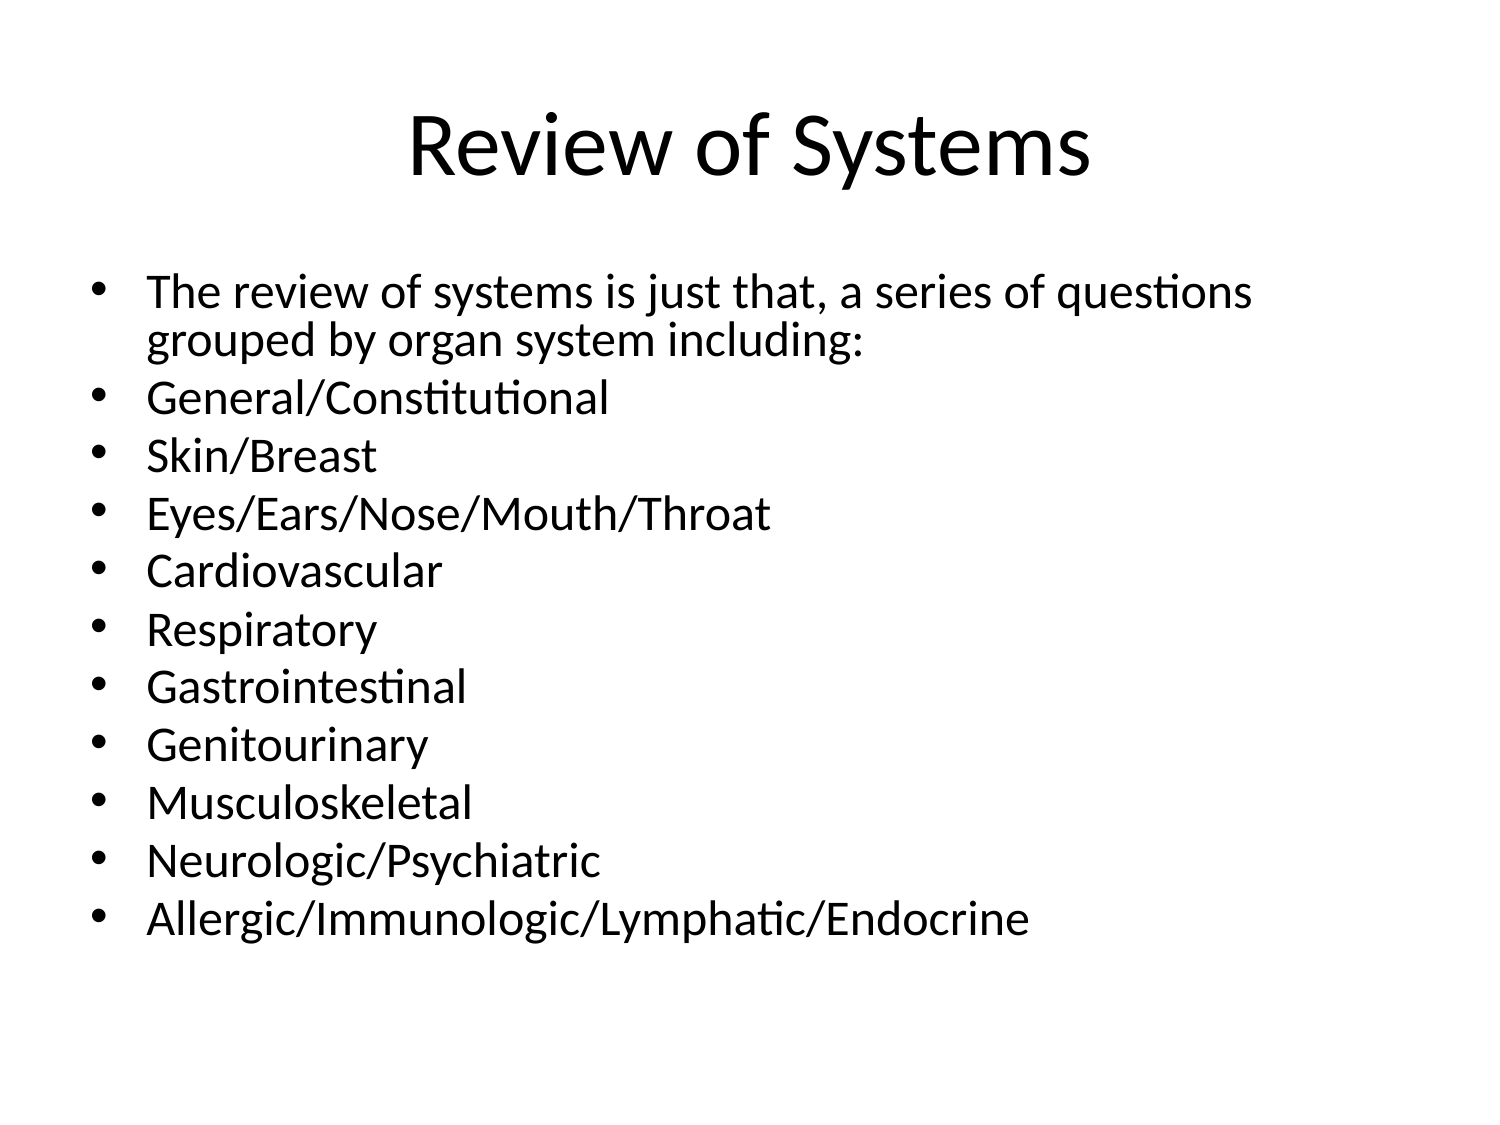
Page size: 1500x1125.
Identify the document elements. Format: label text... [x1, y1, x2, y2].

list The review of systems is just that, a series of questions grouped by organ system including: General/Constitutional Skin/Breast Eyes/Ears/Nose/Mouth/Throat Cardiovascular Respiratory Gastrointestinal Genitourinary Musculoskeletal Neurologic/Psychiatric Allergic/Immunologic/Lymphatic/Endocrine [75, 262, 1425, 1005]
title Review of Systems [75, 45, 1425, 233]
